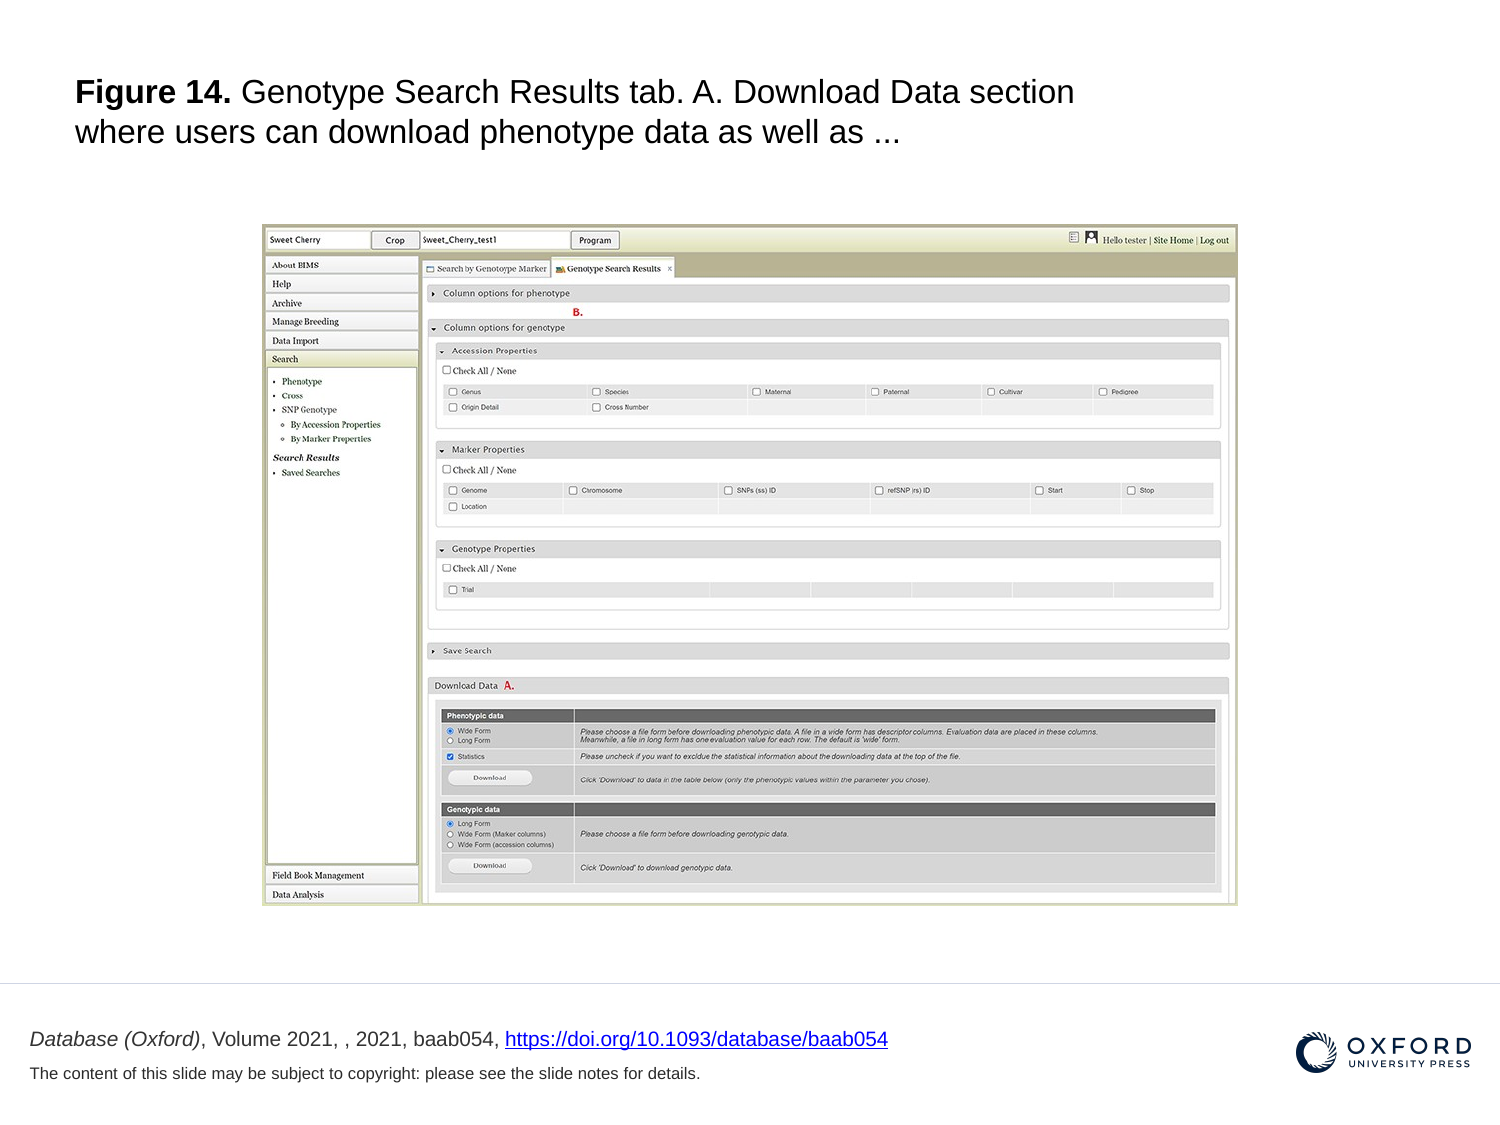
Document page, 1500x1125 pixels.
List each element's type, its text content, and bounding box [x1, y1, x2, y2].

footer Database (Oxford), Volume 2021, , 2021, baab054, https://doi.org/10.1093/database/baab054 The content of this slide may be subject to copyright: please see the slide notes for details. [0, 983, 1260, 1125]
picture [1296, 1032, 1471, 1073]
picture [262, 224, 1238, 906]
title Figure 14. Genotype Search Results tab. A. Download Data section where users can download phenotype data as well as ... [75, 69, 1078, 171]
